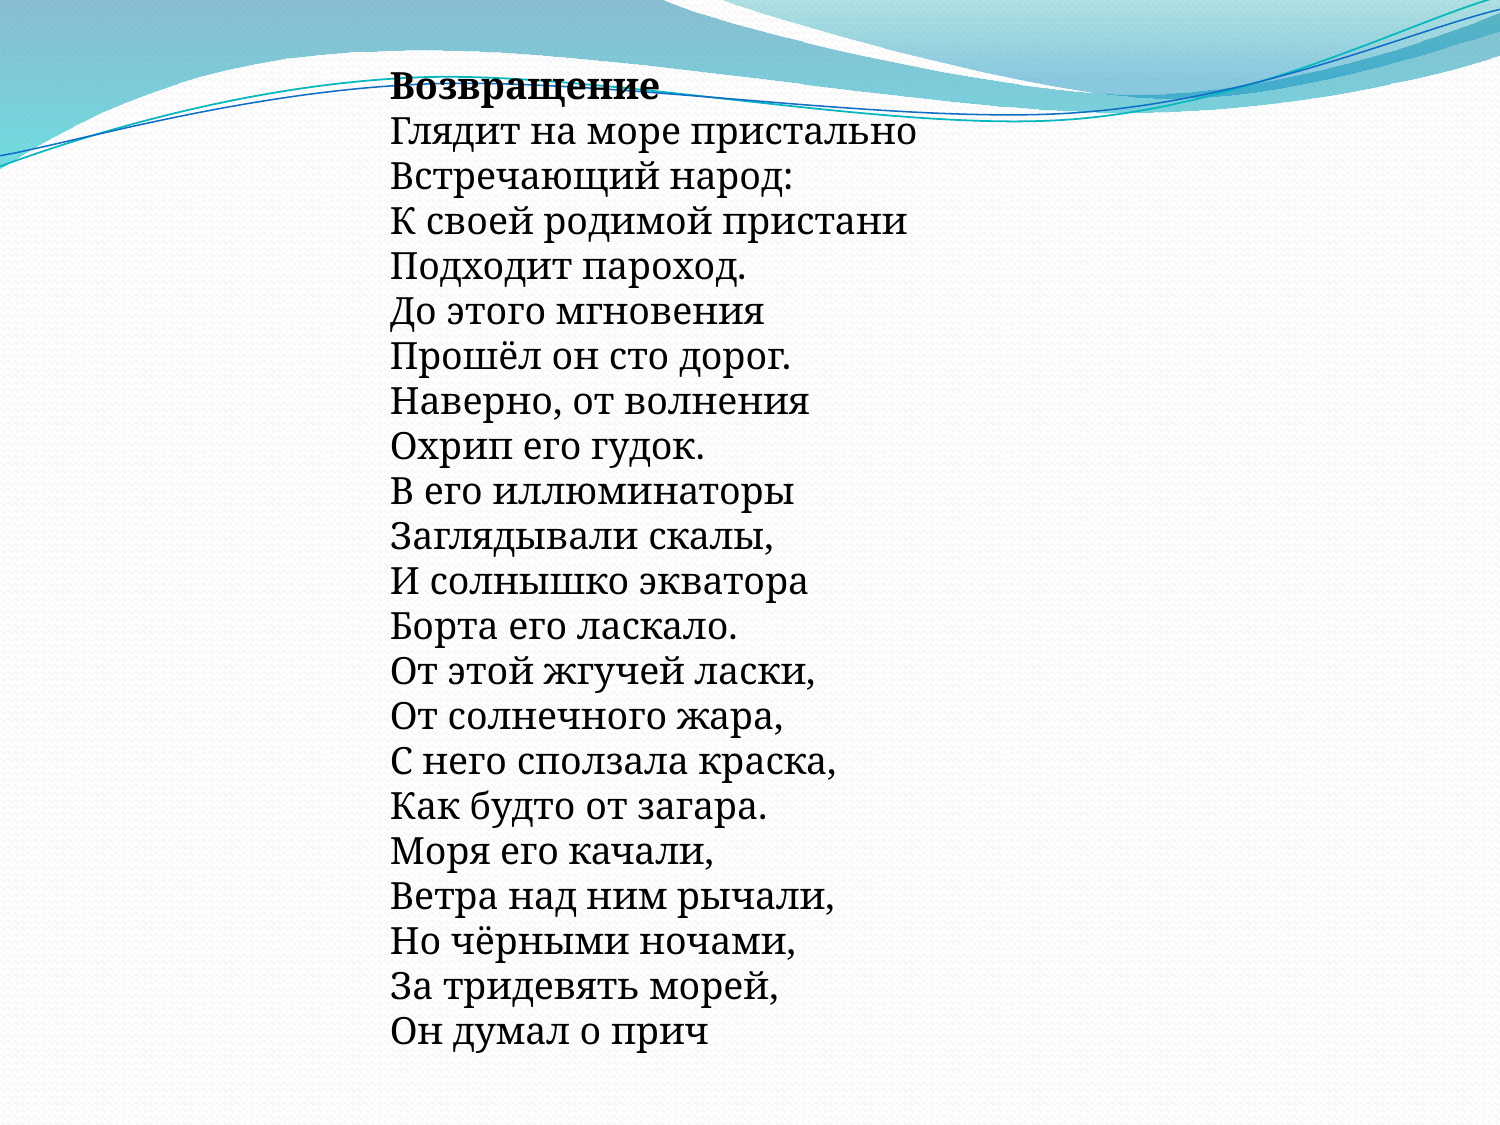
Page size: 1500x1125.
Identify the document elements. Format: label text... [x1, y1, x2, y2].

text_box Возвращение Глядит на море пристально Встречающий народ: К своей родимой пристани Подходит пароход. До этого мгновения Прошёл он сто дорог. Наверно, от волнения Охрип его гудок. В его иллюминаторы Заглядывали скалы, И солнышко экватора Борта его ласкало. От этой жгучей ласки, От солнечного жара, С него сползала краска, Как будто от загара. Моря его качали, Ветра над ним рычали, Но чёрными ночами, За тридевять морей, Он думал о прич [374, 55, 1125, 1060]
